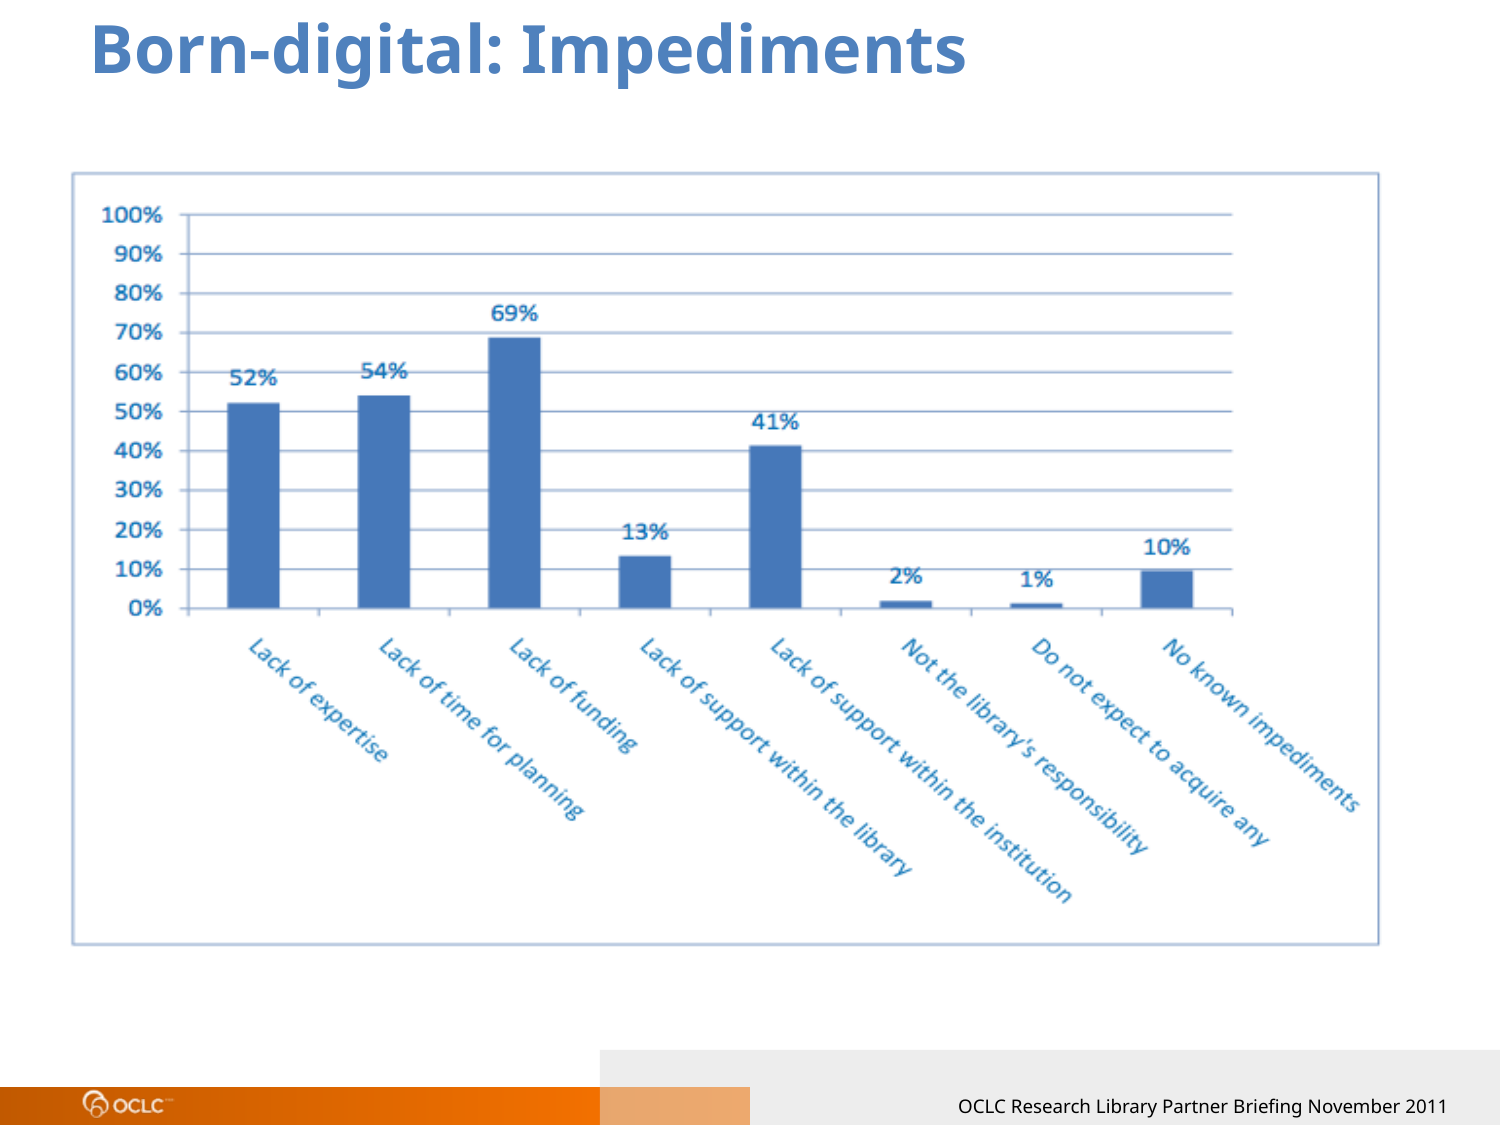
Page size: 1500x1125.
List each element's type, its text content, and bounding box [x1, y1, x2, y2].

picture [62, 162, 1413, 961]
text_box Born-digital: Impediments [74, 0, 1428, 95]
picture [72, 1086, 175, 1125]
